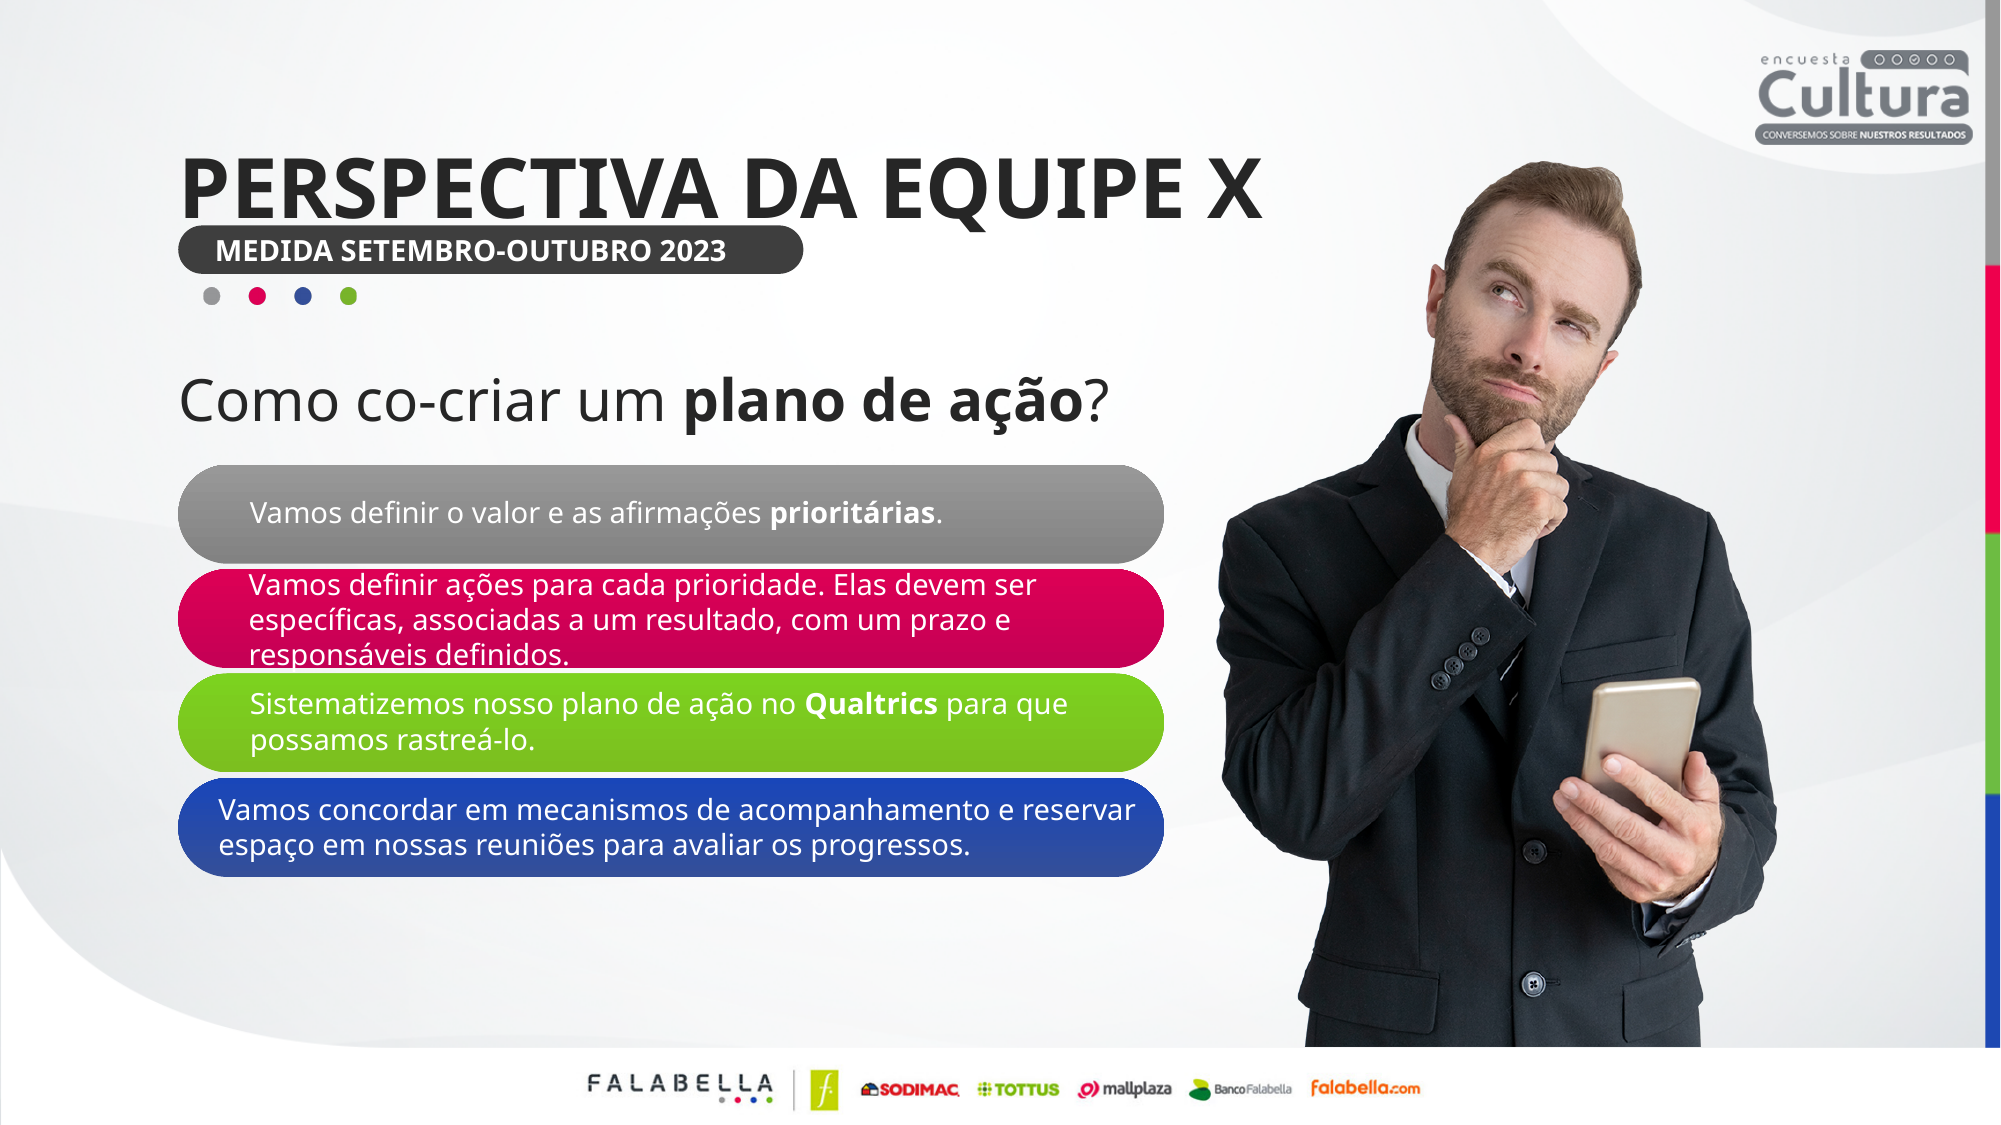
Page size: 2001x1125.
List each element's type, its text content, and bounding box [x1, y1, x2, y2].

text_box Vamos concordar em mecanismos de acompanhamento e reservar espaço em nossas reuniões para avaliar os progressos. [203, 784, 1152, 869]
text_box [1152, 793, 1166, 862]
text_box Vamos definir ações para cada prioridade. Elas devem ser específicas, associadas a um resultado, com um prazo e responsáveis definidos. [233, 558, 1147, 679]
text_box MEDIDA SETEMBRO-OUTUBRO 2023 [200, 225, 804, 276]
text_box [177, 463, 1166, 565]
text_box [1147, 579, 1166, 658]
picture [0, 0, 2001, 1125]
text_box Como co-criar um plano de ação? [163, 356, 1215, 448]
text_box PERSPECTIVA DA EQUIPE X [163, 138, 1716, 237]
text_box Sistematizemos nosso plano de ação no Qualtrics para que possamos rastreá-lo. [234, 679, 1115, 764]
text_box [177, 237, 200, 275]
text_box Vamos definir o valor e as afirmações prioritárias. [235, 487, 1149, 538]
text_box [177, 672, 1166, 774]
text_box [177, 776, 1144, 879]
text_box [177, 568, 233, 670]
